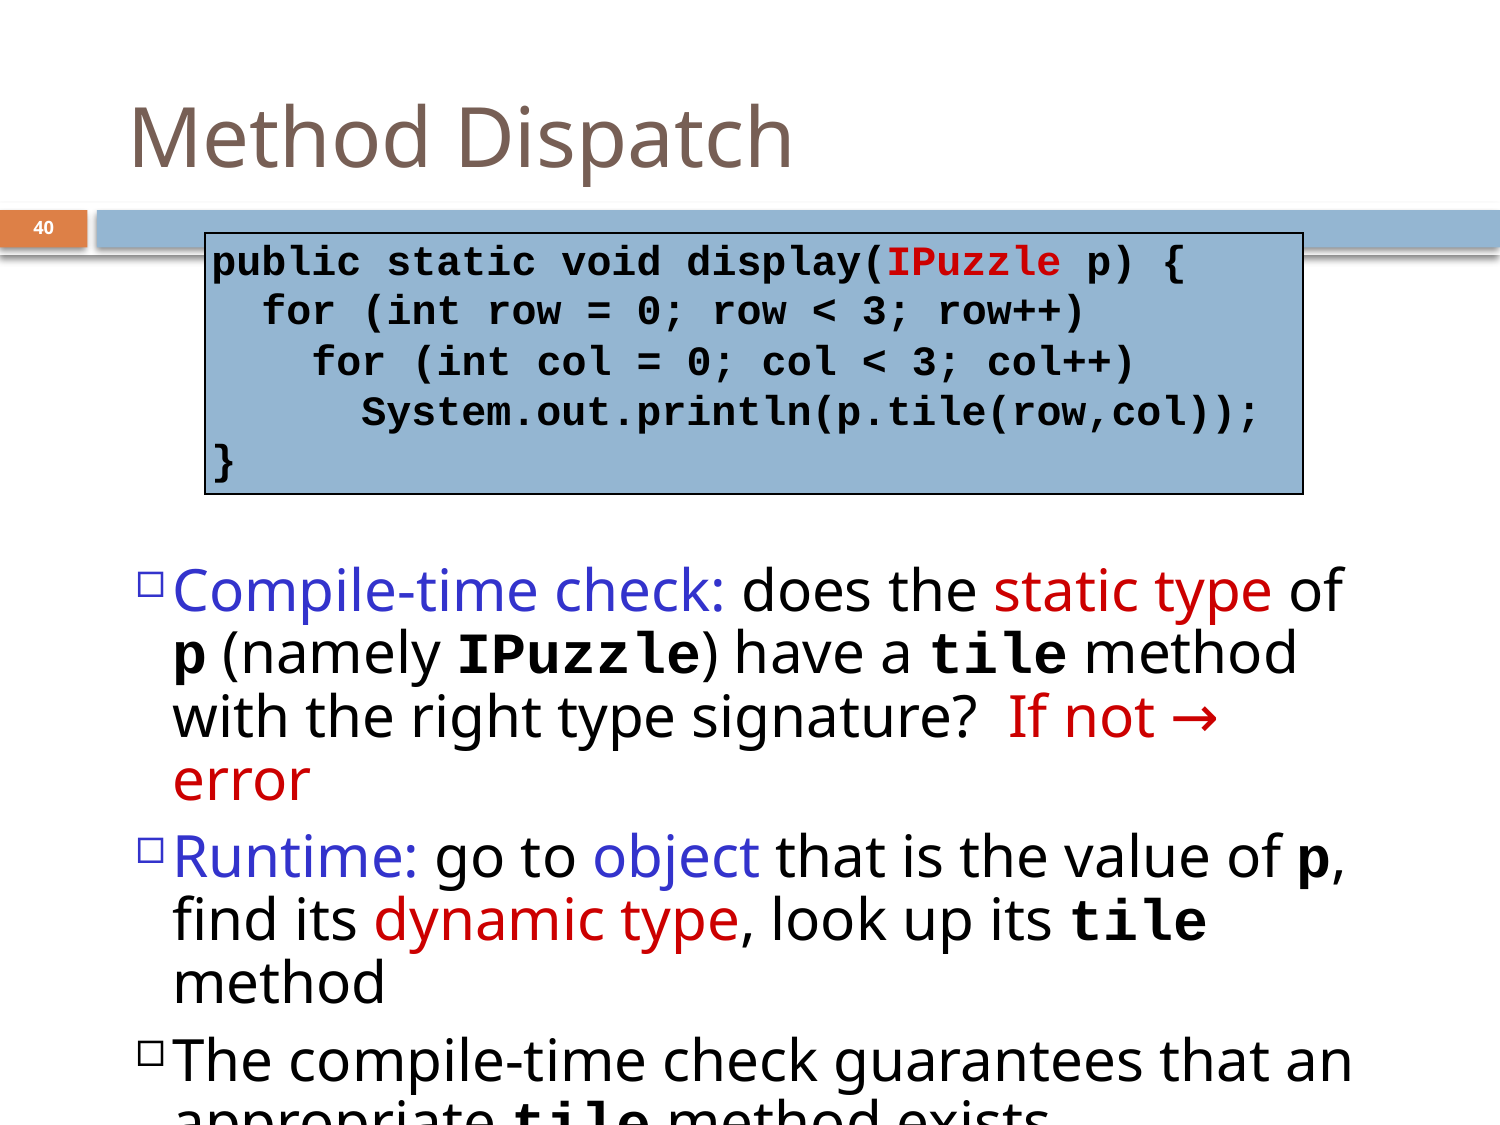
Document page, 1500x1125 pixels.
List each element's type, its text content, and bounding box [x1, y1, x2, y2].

slide_number 40 [0, 208, 88, 249]
title Method Dispatch [112, 0, 1388, 269]
list Compile-time check: does the static type of p (namely IPuzzle) have a tile method with the right type signature? If not → error Runtime: go to object that is the value of p, find its dynamic type, look up its tile method The compile-time check guarantees that an appropriate tile method exists [114, 553, 1389, 1071]
text_box public static void display(IPuzzle p) { for (int row = 0; row < 3; row++) for (int col = 0; col < 3; col++) System.out.println(p.tile(row,col)); } [204, 233, 1303, 494]
